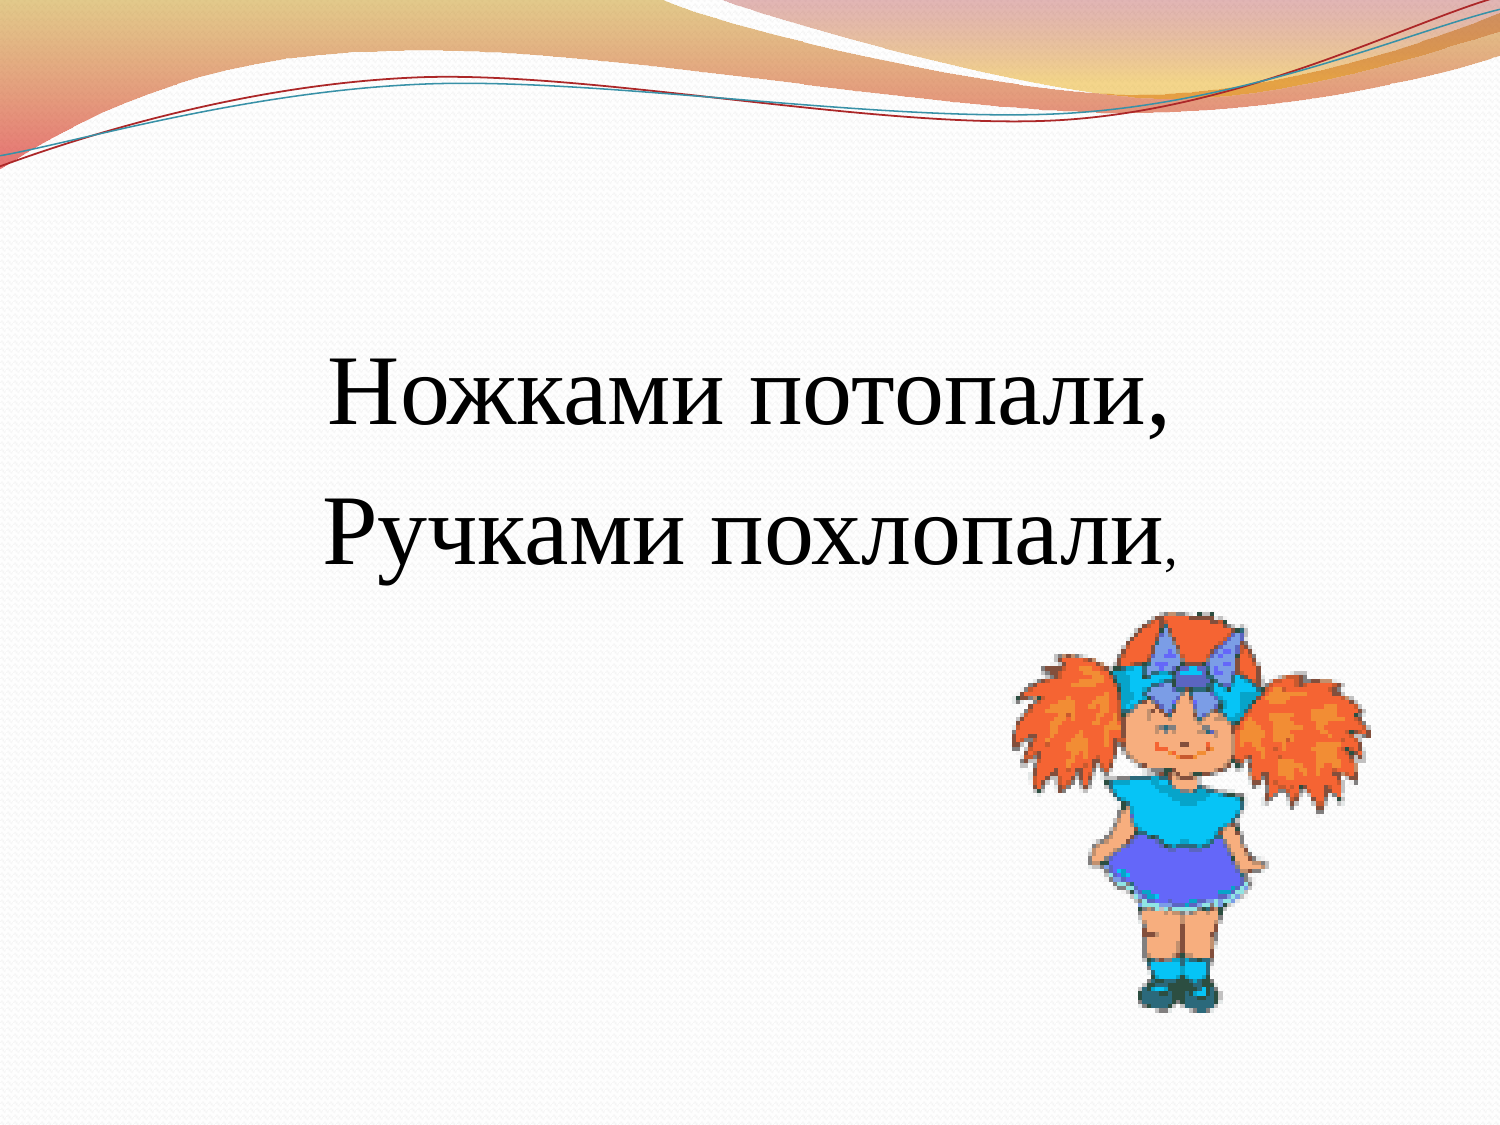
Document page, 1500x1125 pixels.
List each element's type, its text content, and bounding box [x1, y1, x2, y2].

list Ножками потопали, Ручками похлопали, [75, 317, 1425, 1038]
picture [1012, 612, 1371, 1013]
